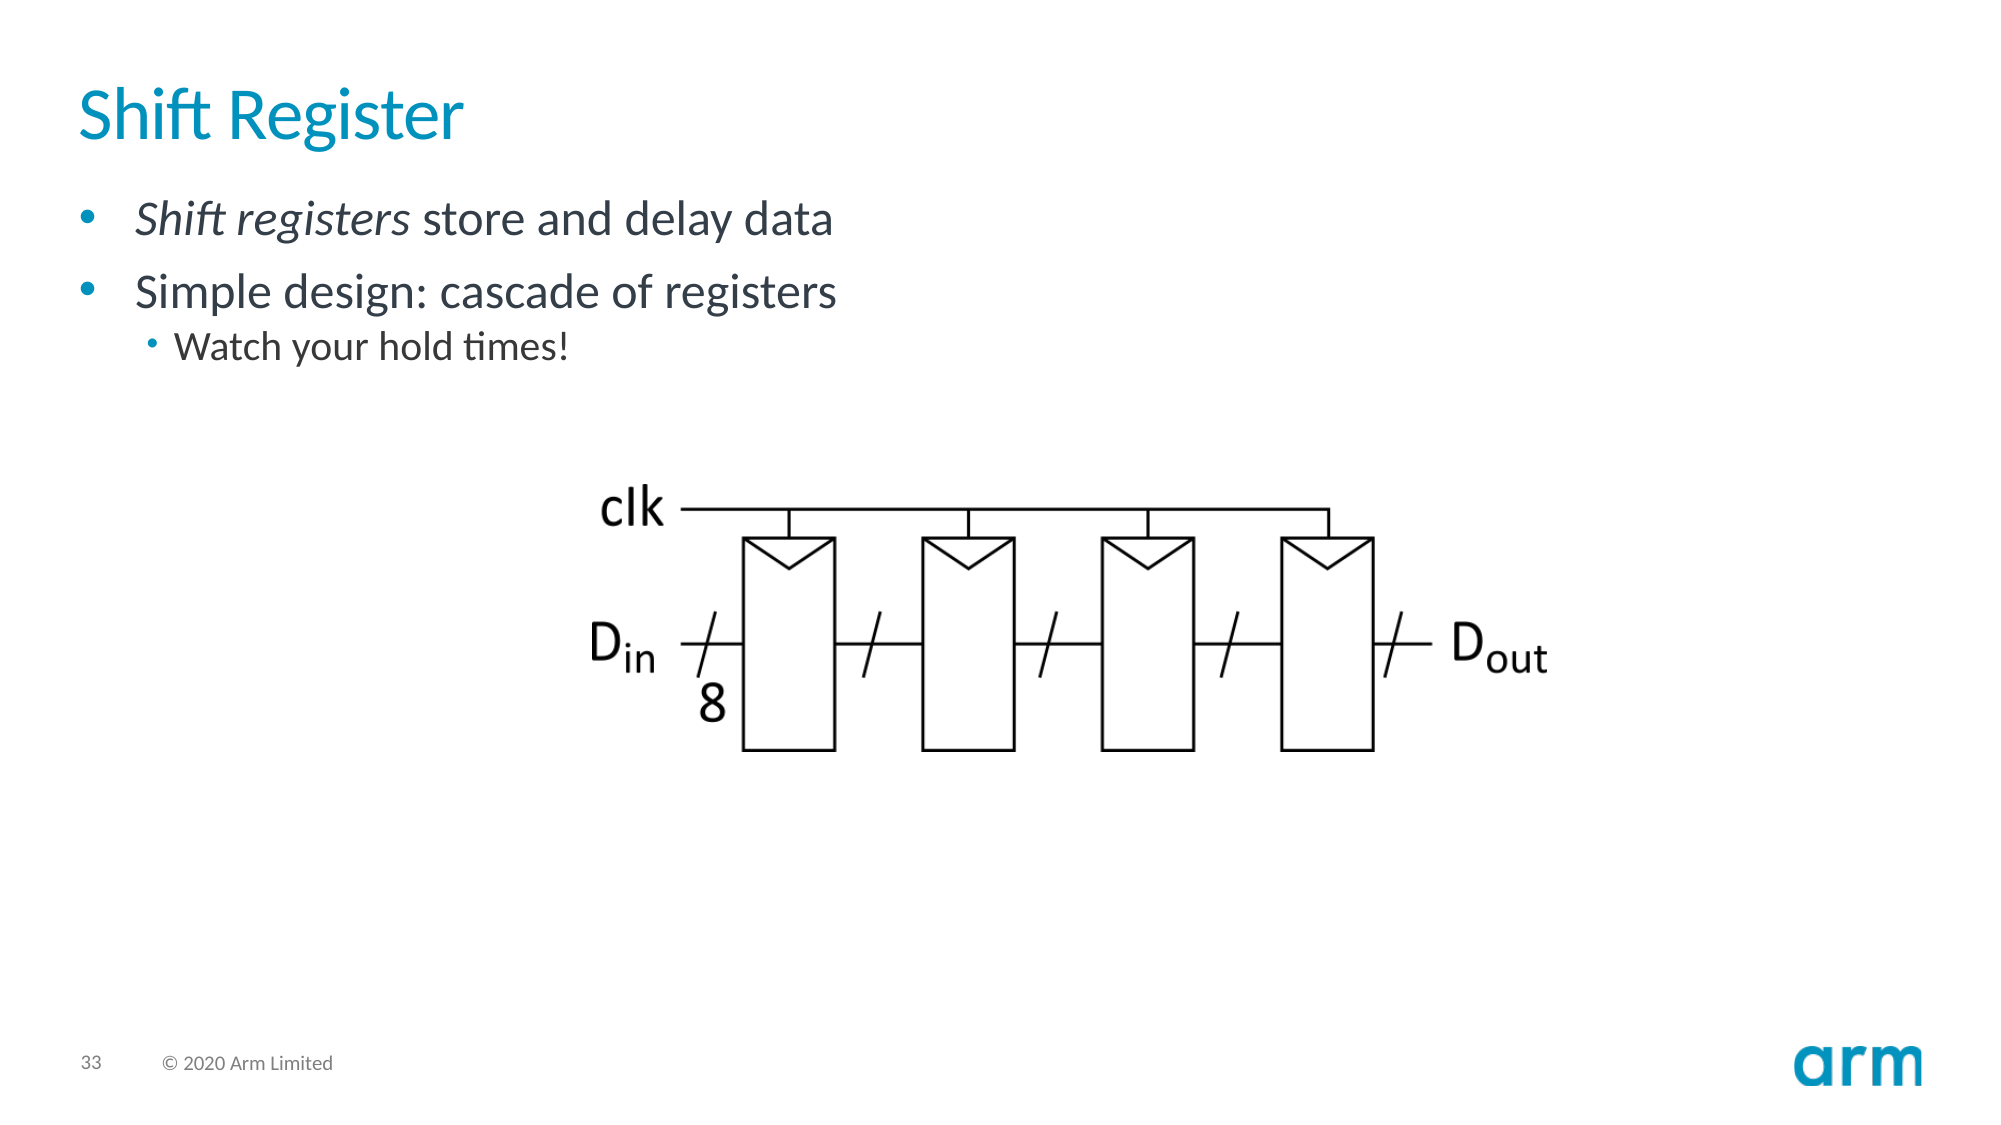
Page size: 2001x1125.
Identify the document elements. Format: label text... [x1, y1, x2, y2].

list Shift registers store and delay data Simple design: cascade of registers Watch your hold times! [78, 185, 1923, 941]
title Shift Register [78, 78, 1922, 185]
picture [592, 484, 1547, 752]
